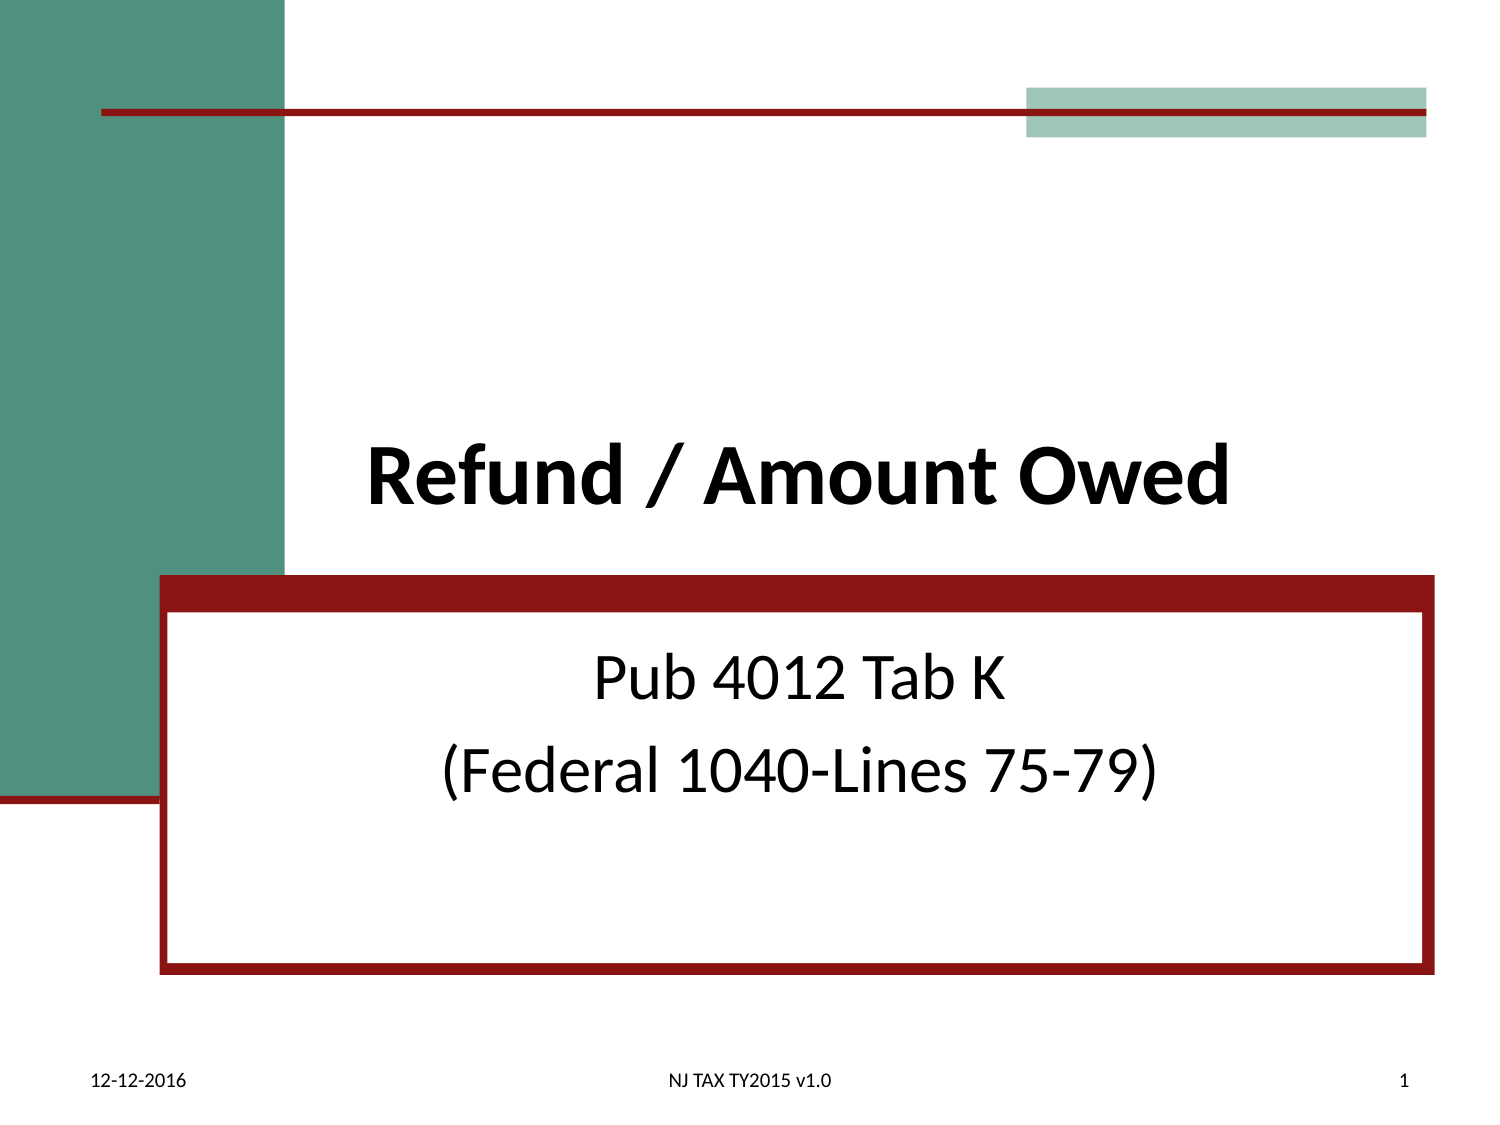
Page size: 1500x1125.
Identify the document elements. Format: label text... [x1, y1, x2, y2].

slide_number 1 [1112, 1049, 1425, 1100]
subtitle Pub 4012 Tab K (Federal 1040-Lines 75-79) [187, 624, 1413, 950]
title Refund / Amount Owed [162, 349, 1438, 591]
footer NJ TAX TY2015 v1.0 [496, 1050, 1004, 1100]
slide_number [74, 1049, 401, 1100]
